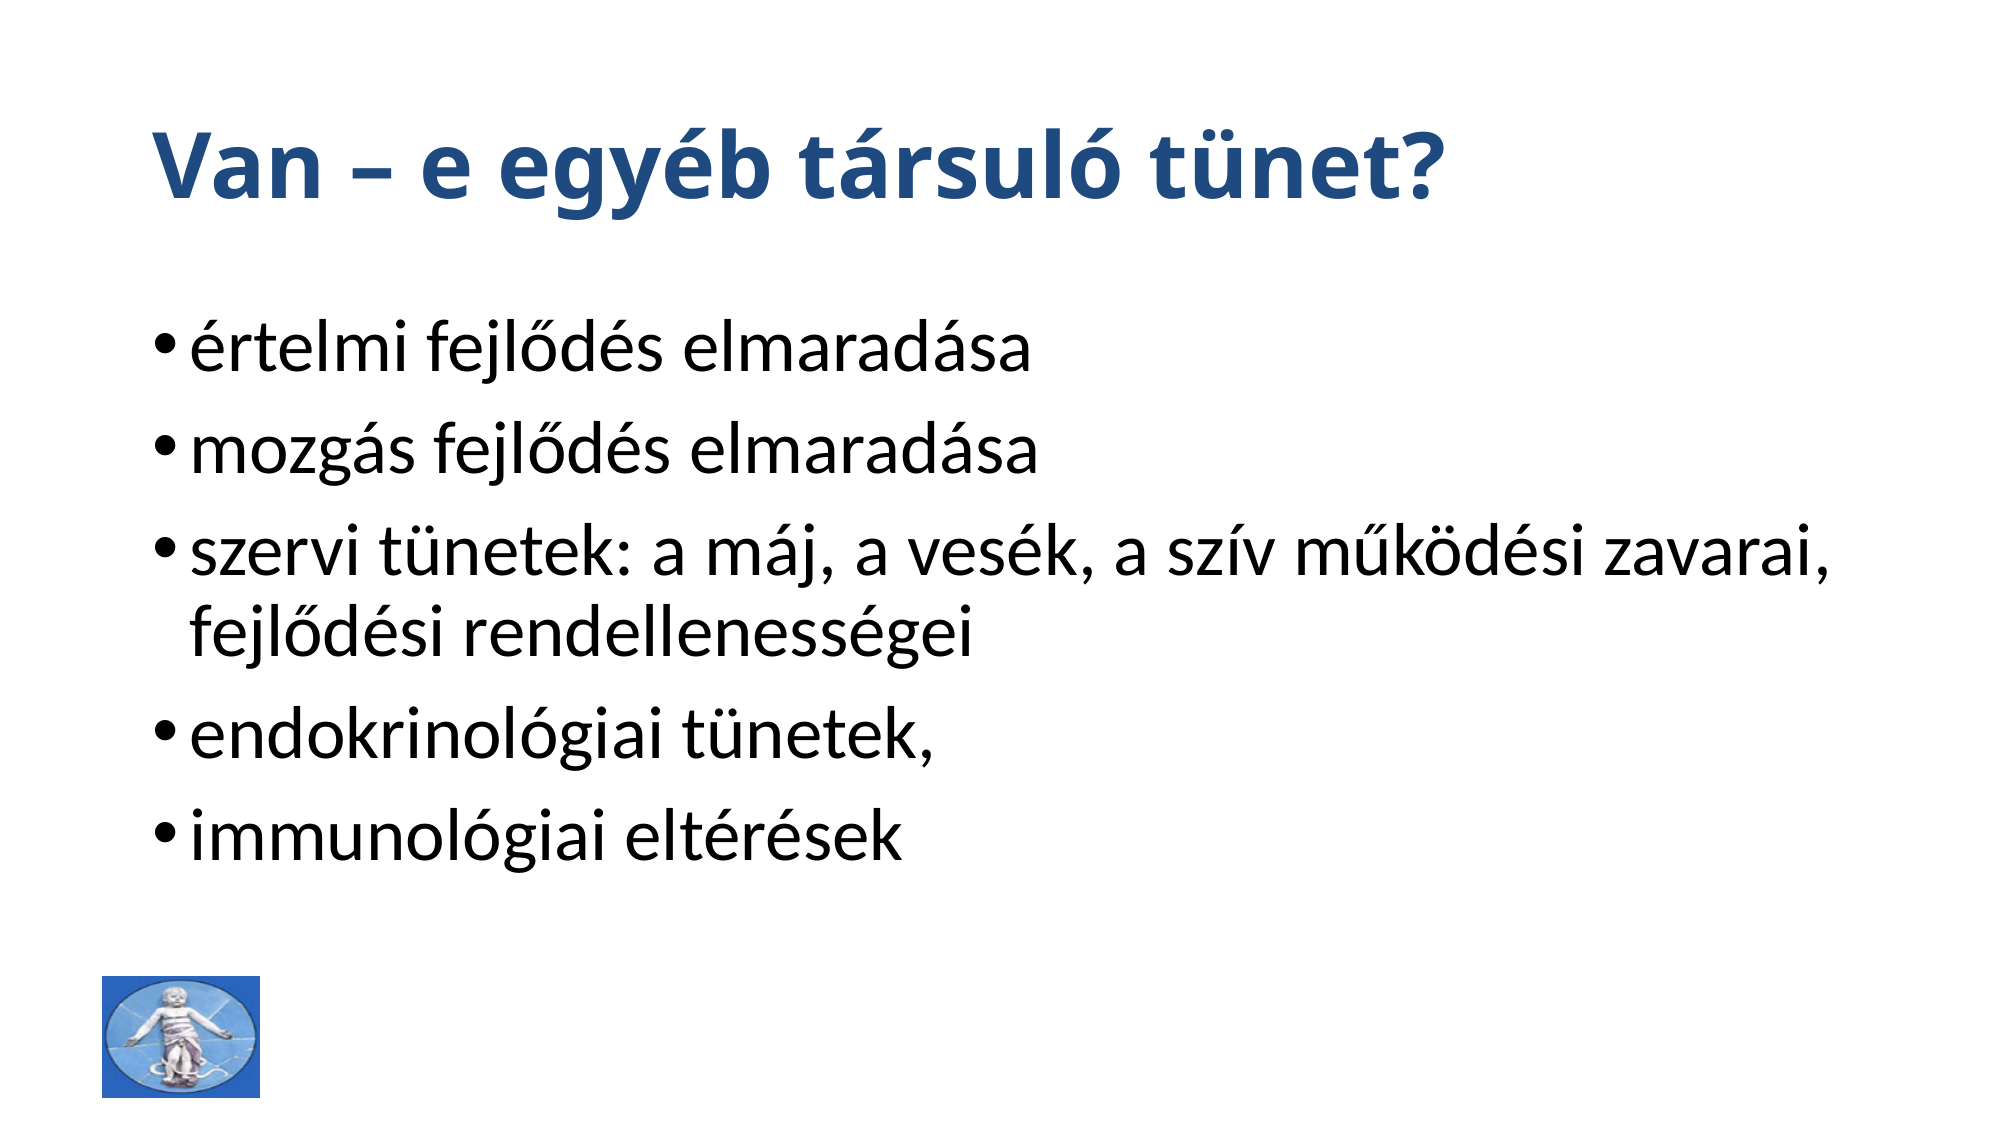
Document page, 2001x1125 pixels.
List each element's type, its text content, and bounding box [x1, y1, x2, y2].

picture [102, 976, 260, 1098]
title Van – e egyéb társuló tünet? [137, 59, 1863, 278]
list értelmi fejlődés elmaradása mozgás fejlődés elmaradása szervi tünetek: a máj, a vesék, a szív működési zavarai, fejlődési rendellenességei endokrinológiai tünetek, immunológiai eltérések [137, 299, 1863, 1014]
